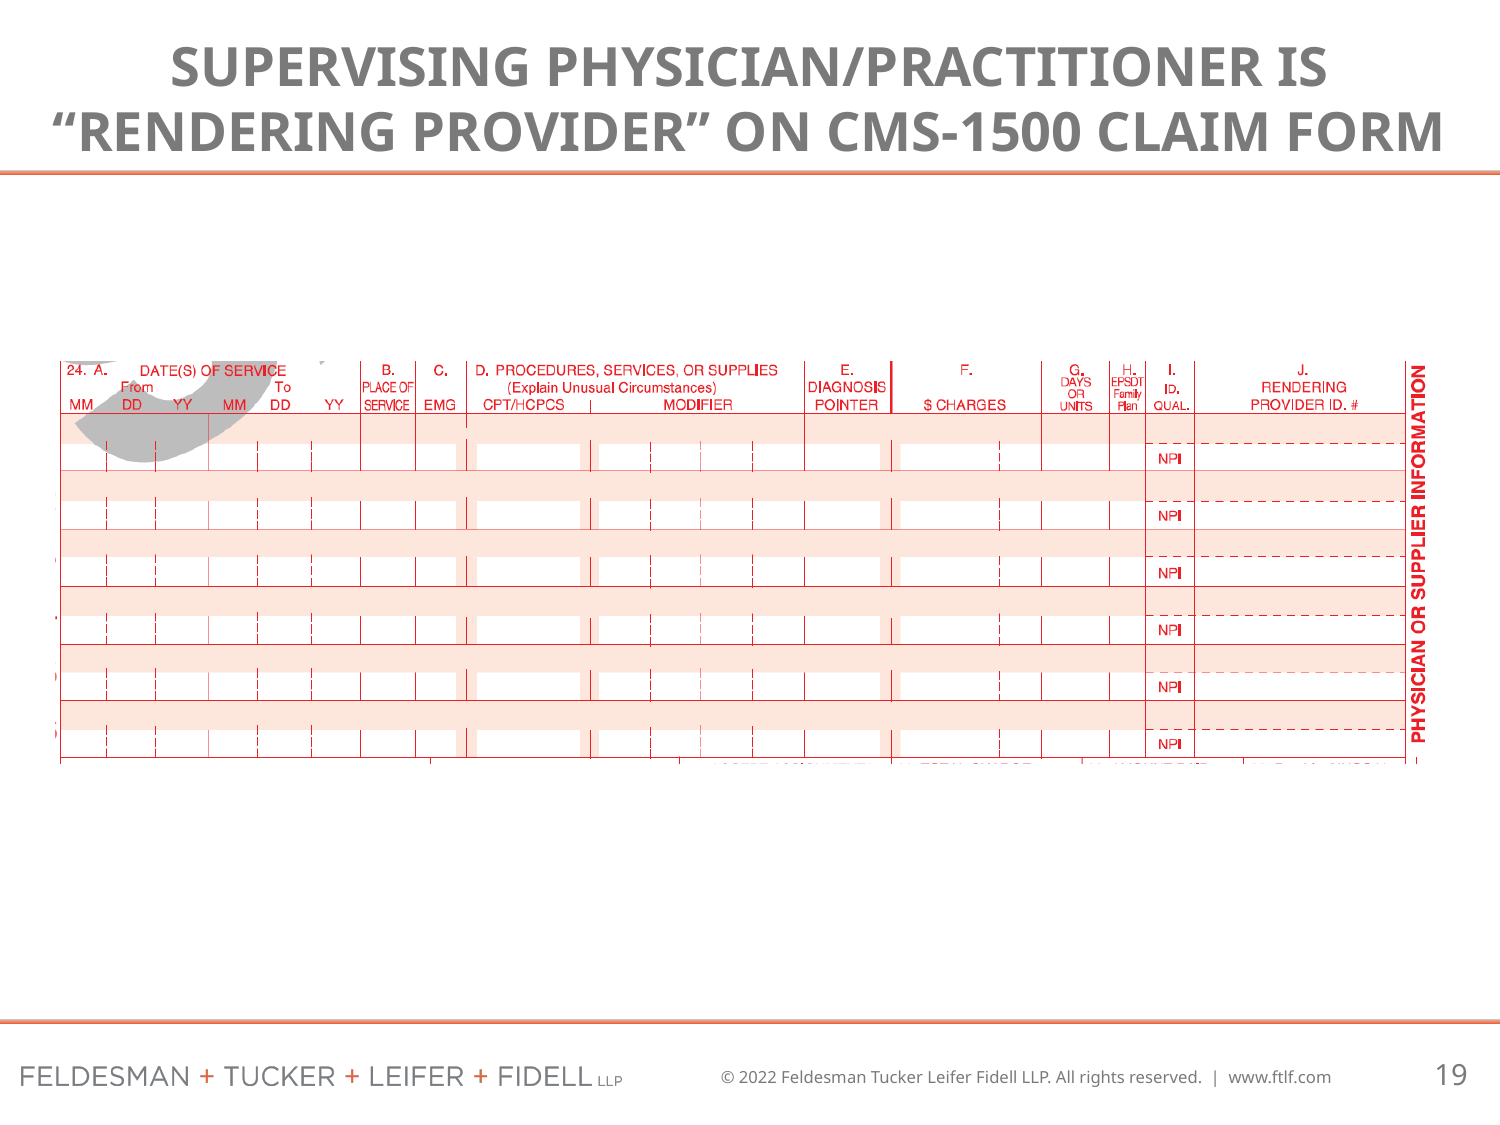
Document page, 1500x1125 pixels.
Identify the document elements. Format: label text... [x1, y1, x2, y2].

picture [55, 360, 1445, 765]
slide_number 19 [1395, 1045, 1483, 1106]
title Supervising Physician/Practitioner Is “Rendering Provider” on CMS-1500 Claim Form [37, 29, 1463, 166]
picture [21, 1066, 626, 1087]
